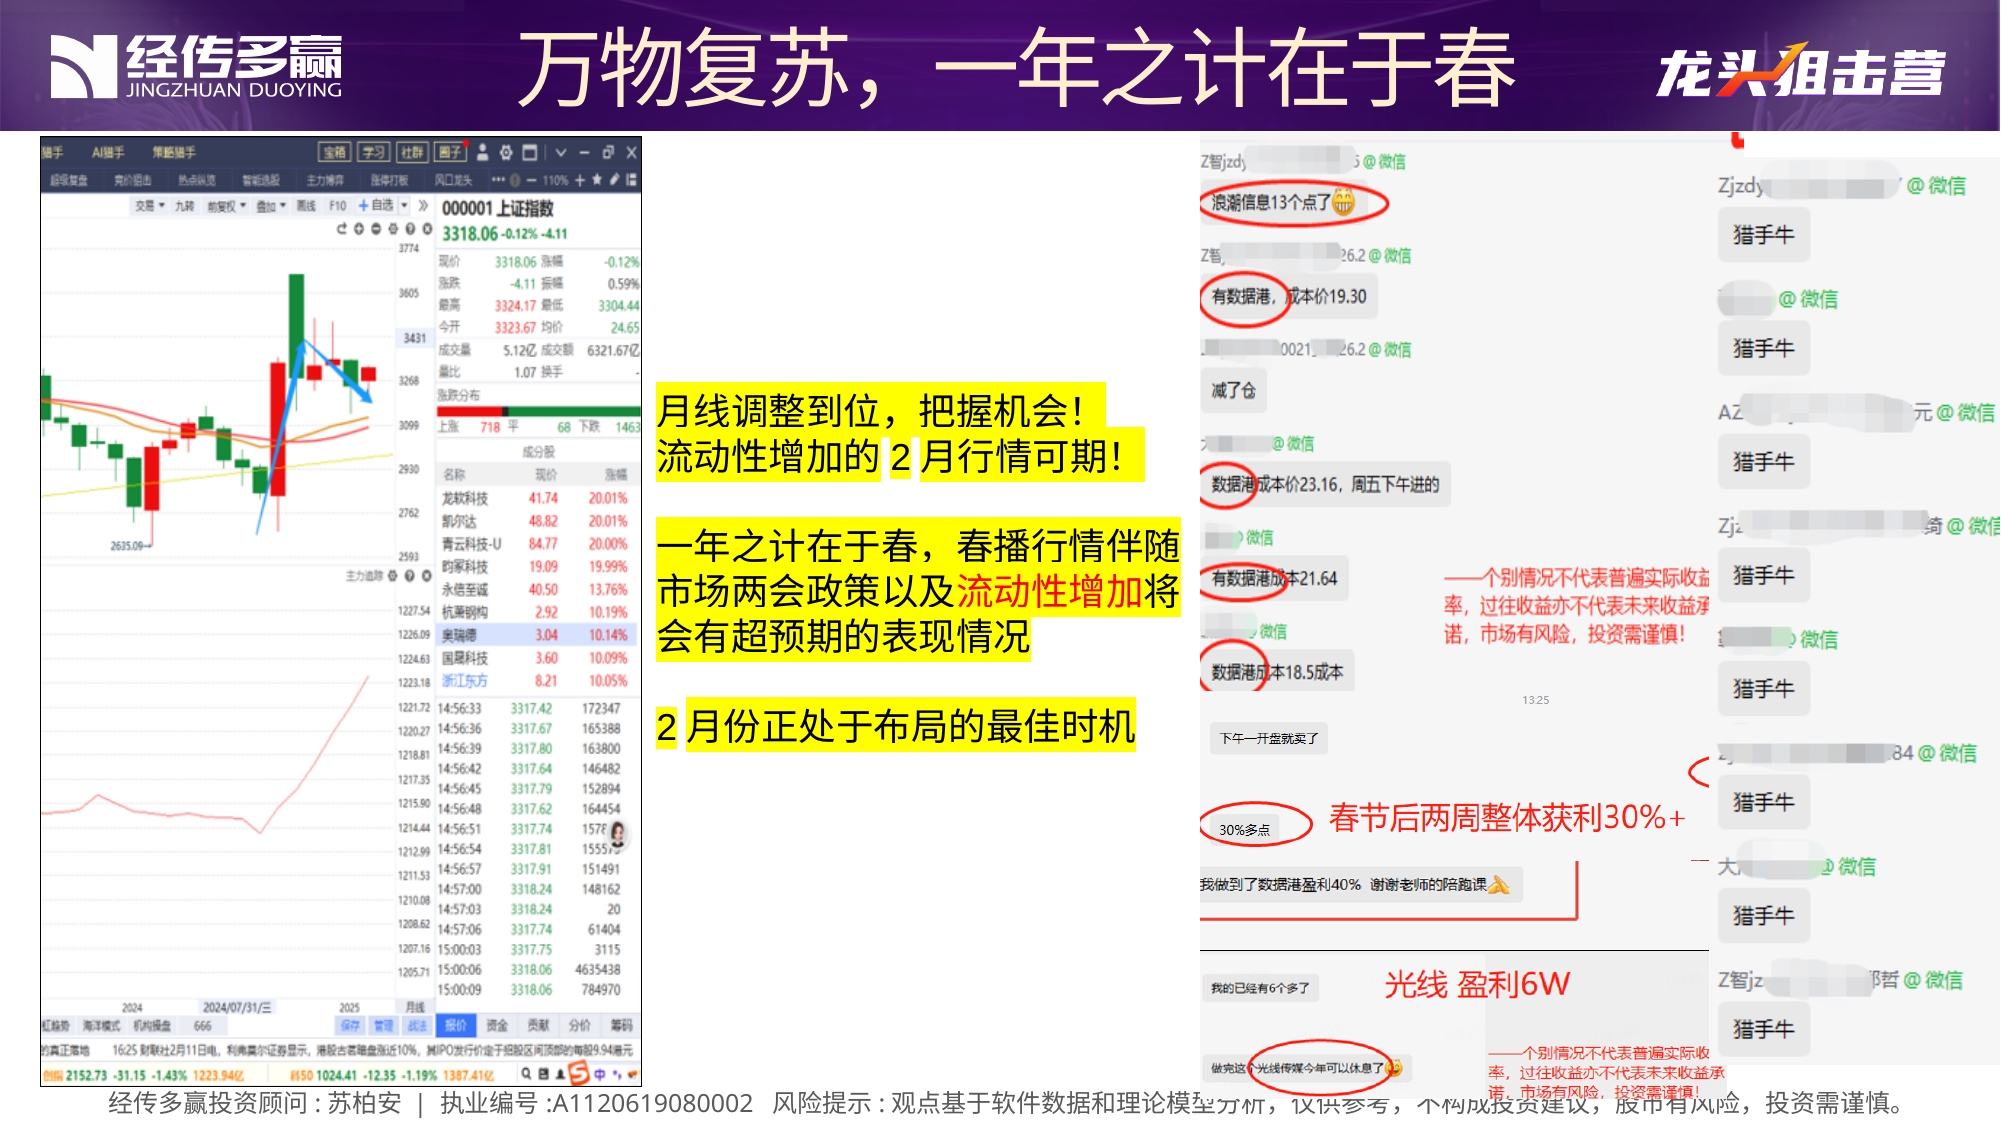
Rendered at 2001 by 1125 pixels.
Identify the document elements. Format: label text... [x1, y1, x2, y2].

text_box 万物复苏，一年之计在于春 [17, 5, 2000, 125]
picture [1200, 132, 2000, 1099]
picture [40, 136, 642, 1087]
picture [0, 0, 2000, 131]
text_box 月线调整到位，把握机会！ 流动性增加的2月行情可期！ 一年之计在于春，春播行情伴随市场两会政策以及流动性增加将会有超预期的表现情况 2月份正处于布局的最佳时机 [642, 380, 1200, 996]
